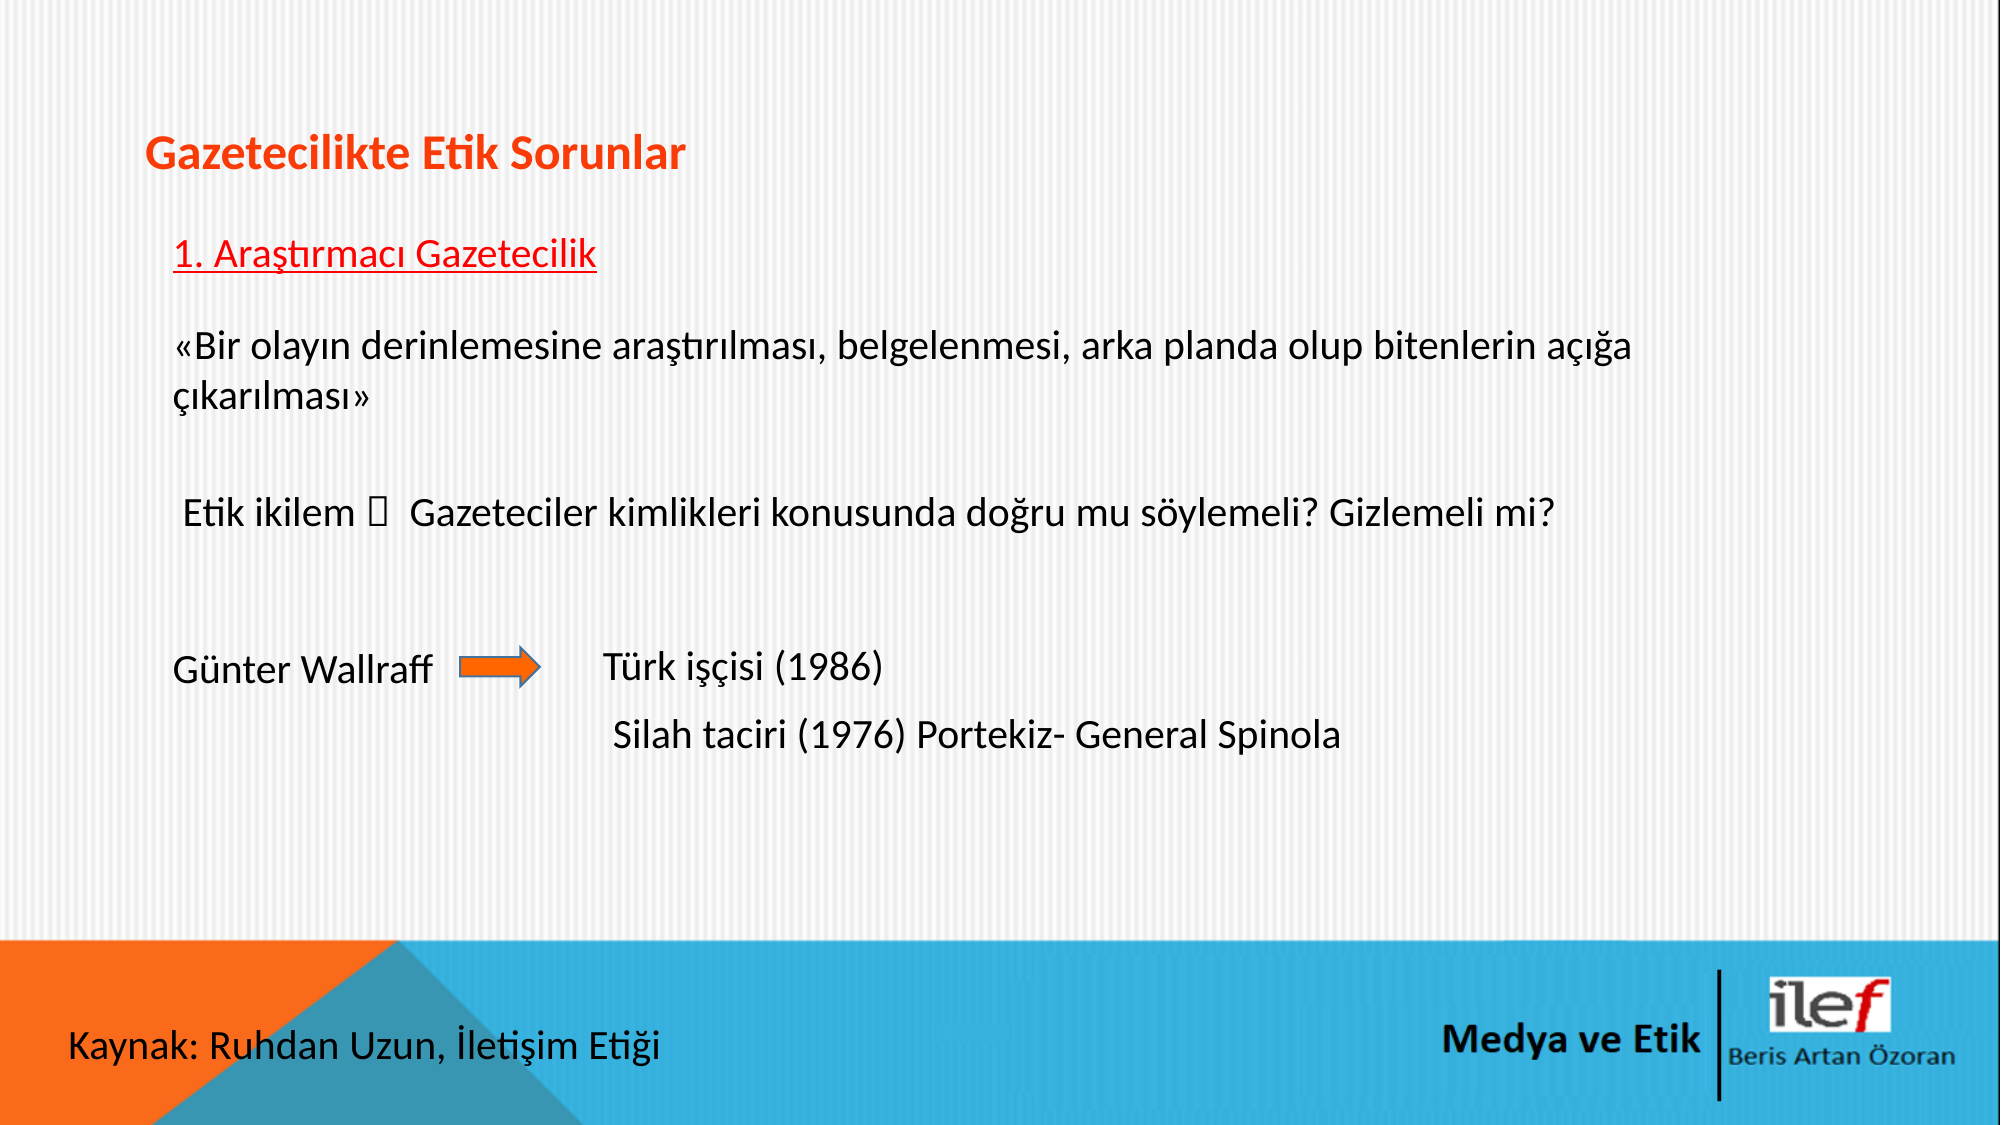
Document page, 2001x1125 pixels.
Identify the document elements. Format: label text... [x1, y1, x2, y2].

text_box Günter Wallraff [157, 633, 486, 699]
text_box 1. Araştırmacı Gazetecilik [157, 218, 1073, 284]
text_box [459, 644, 542, 689]
text_box Etik ikilem  Gazeteciler kimlikleri konusunda doğru mu söylemeli? Gizlemeli mi? [168, 477, 1902, 542]
text_box «Bir olayın derinlemesine araştırılması, belgelenmesi, arka planda olup bitenlerin açığa çıkarılması» [157, 310, 1720, 426]
text_box Türk işçisi (1986) [588, 631, 916, 697]
text_box Silah taciri (1976) Portekiz- General Spinola [598, 699, 1559, 765]
text_box Gazetecilikte Etik Sorunlar [130, 111, 911, 187]
text_box Kaynak: Ruhdan Uzun, İletişim Etiği [53, 1010, 812, 1076]
picture [0, 0, 2000, 1125]
